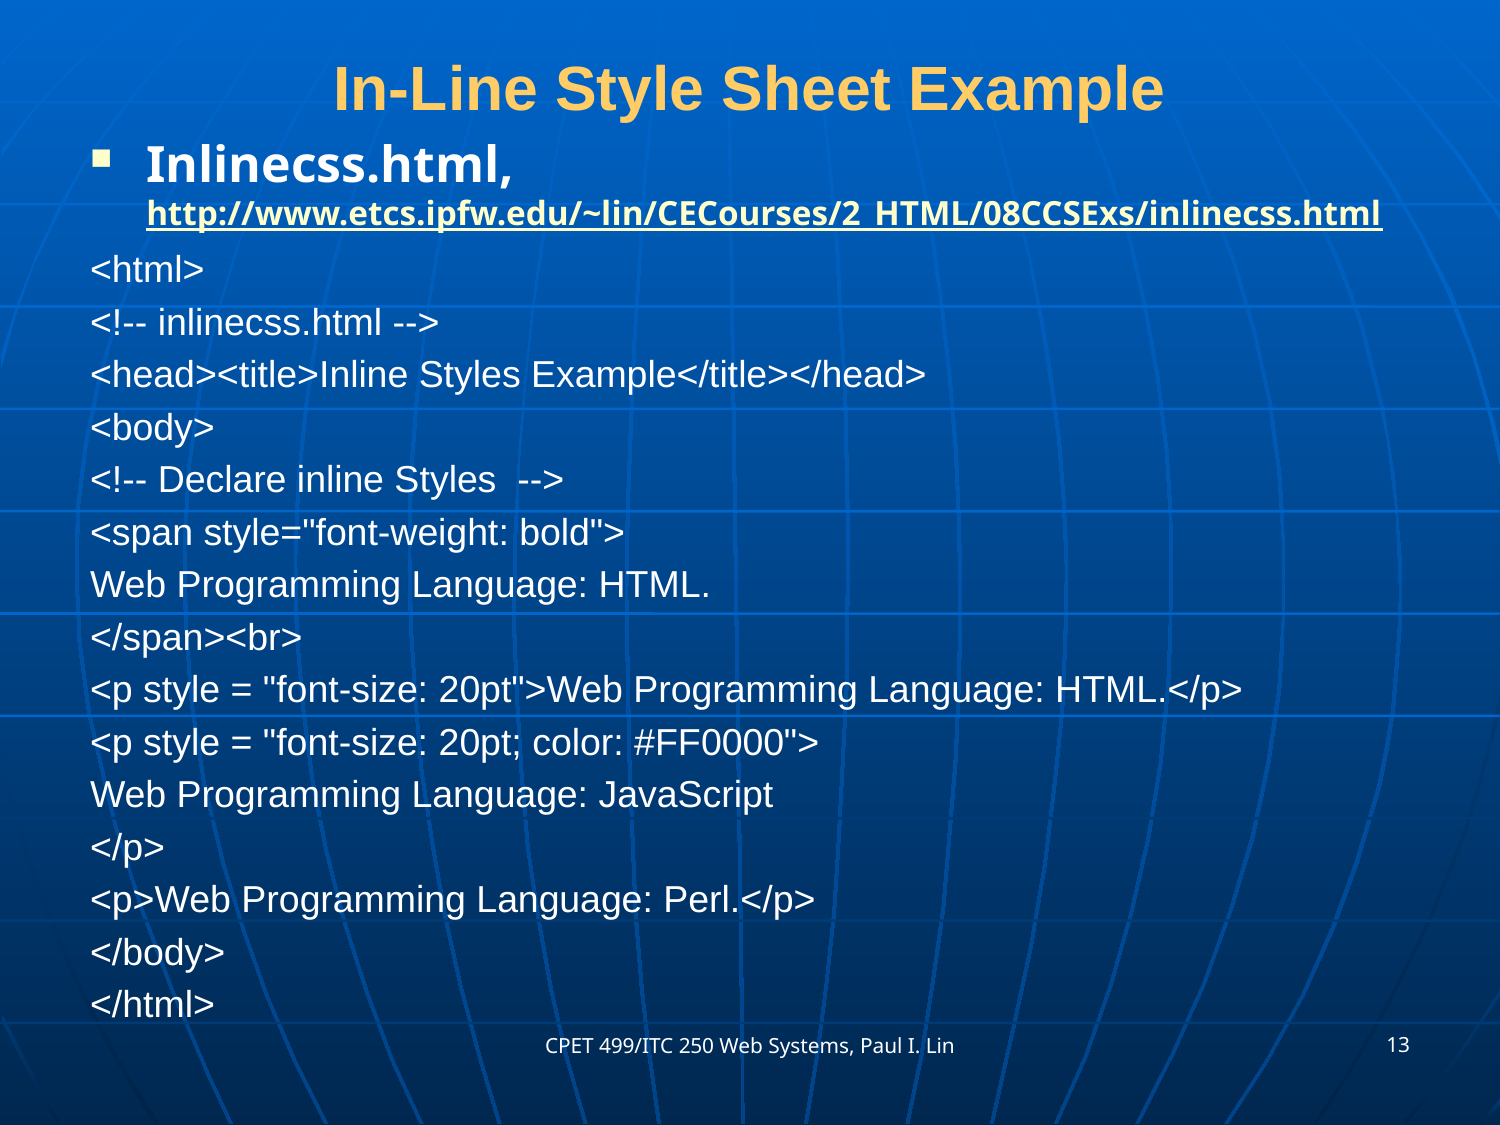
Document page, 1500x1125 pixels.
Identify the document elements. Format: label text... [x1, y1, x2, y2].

title In-Line Style Sheet Example [37, 45, 1463, 126]
footer CPET 499/ITC 250 Web Systems, Paul I. Lin [512, 1024, 988, 1101]
slide_number 13 [1074, 1023, 1426, 1100]
list Inlinecss.html, http://www.etcs.ipfw.edu/~lin/CECourses/2_HTML/08CCSExs/inlinecss.html <html> <!-- inlinecss.html --> <head><title>Inline Styles Example</title></head> <body> <!-- Declare inline Styles --> <span style="font-weight: bold"> Web Programming Language: HTML. </span><br> <p style = "font-size: 20pt">Web Programming Language: HTML.</p> <p style = "font-size: 20pt; color: #FF0000"> Web Programming Language: JavaScript </p> <p>Web Programming Language: Perl.</p> </body> </html> [74, 124, 1426, 1006]
